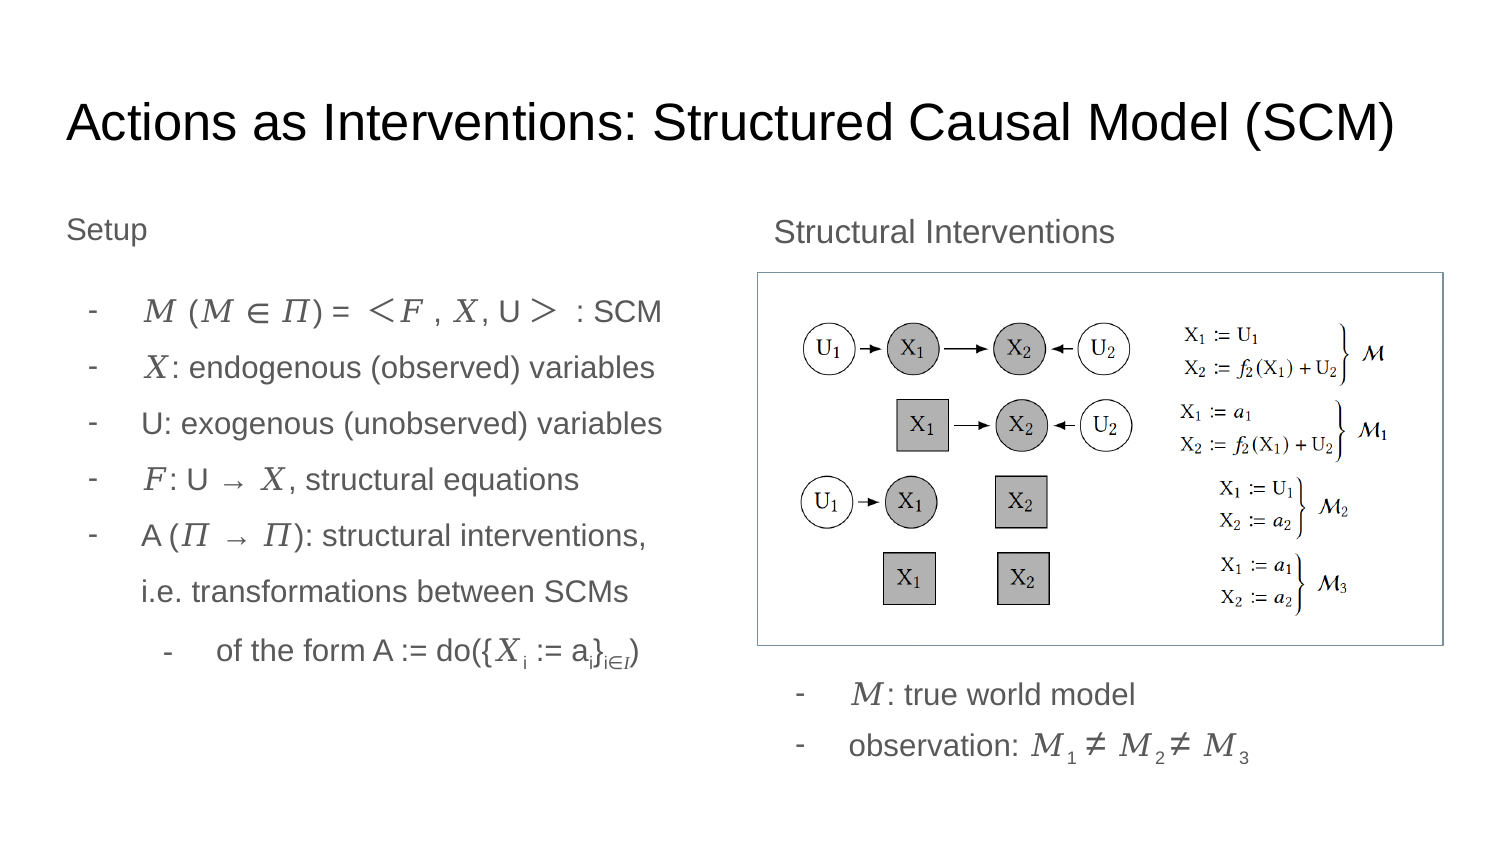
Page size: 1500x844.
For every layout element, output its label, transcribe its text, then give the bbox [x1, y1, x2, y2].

title Actions as Interventions: Structured Causal Model (SCM) [51, 72, 1449, 167]
list Setup 𝑀 (𝑀 ∈ 𝛱) = ＜𝐹, 𝑋, U＞ : SCM 𝑋: endogenous (observed) variables U: exogenous (unobserved) variables 𝐹: U → 𝑋, structural equations A (𝛱 → 𝛱): structural interventions, i.e. transformations between SCMs of the form A := do({𝑋i := ai}i∈I) [51, 189, 708, 750]
list Structural Interventions 𝑀: true world model observation: 𝑀1 ≠ 𝑀2 ≠ 𝑀3 [758, 189, 1449, 813]
picture [758, 272, 1443, 646]
